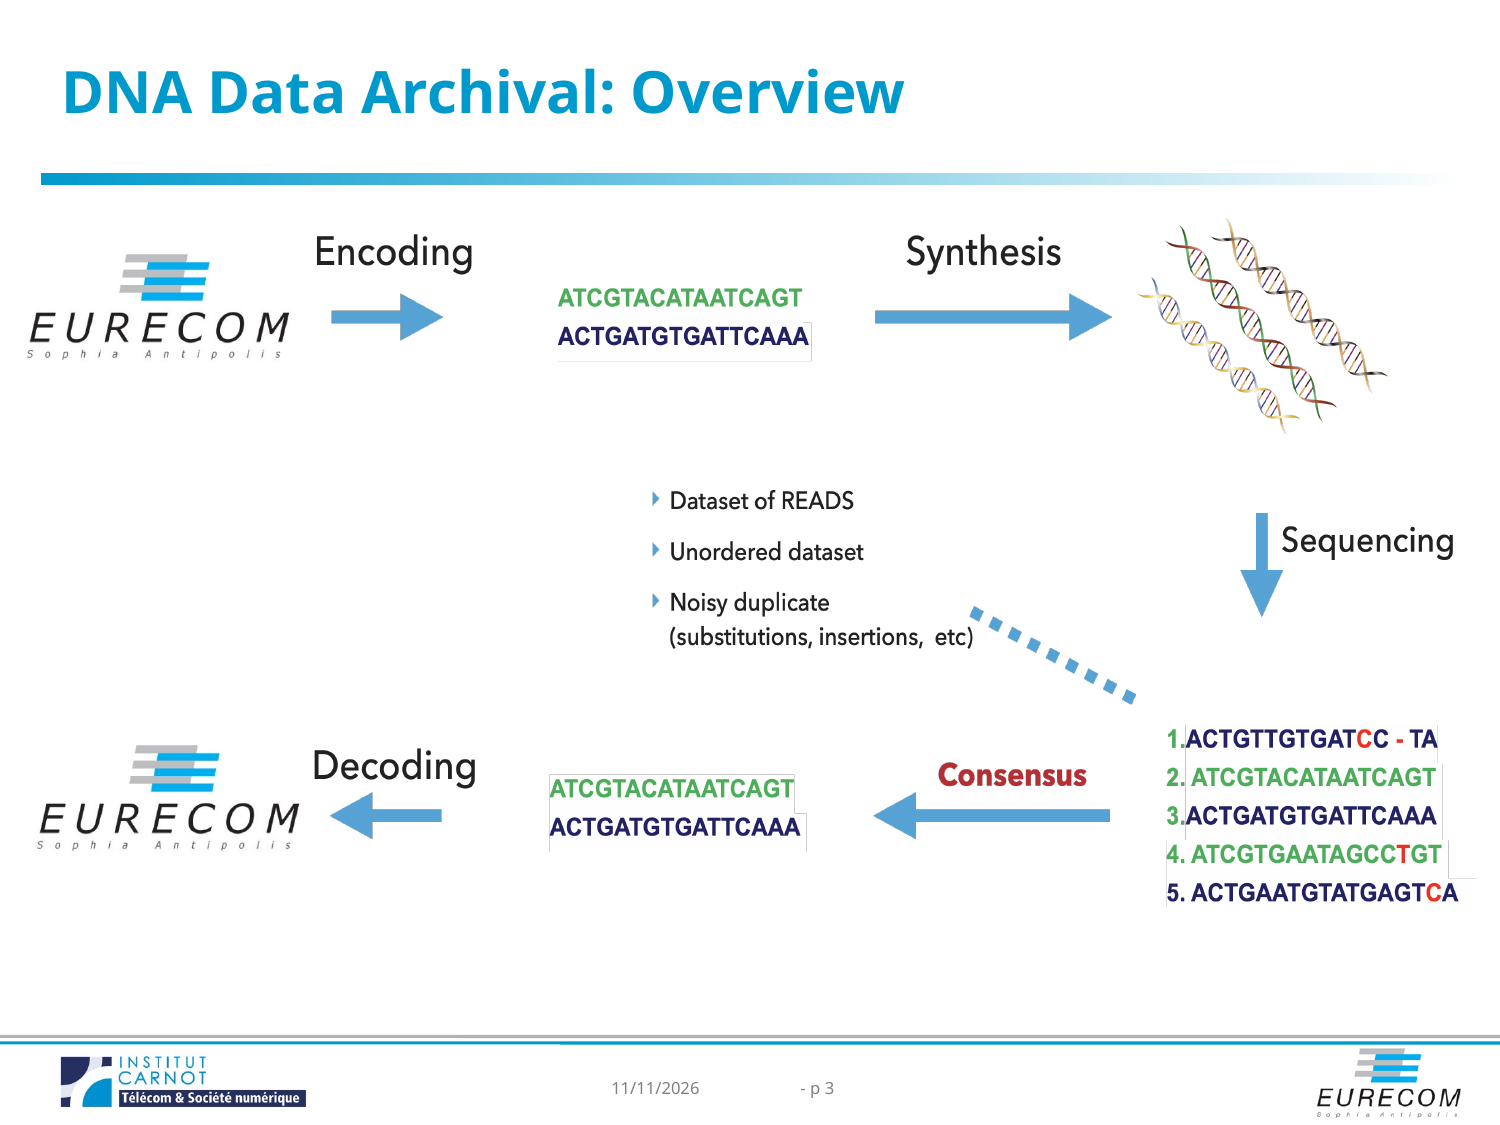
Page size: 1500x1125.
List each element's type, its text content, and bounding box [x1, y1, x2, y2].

picture [12, 207, 1500, 988]
slide_number - p 2 [785, 1070, 904, 1103]
picture [53, 1049, 313, 1114]
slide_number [596, 1070, 774, 1103]
picture [1316, 1046, 1461, 1119]
title DNA Data Archival: Overview [46, 18, 1460, 162]
